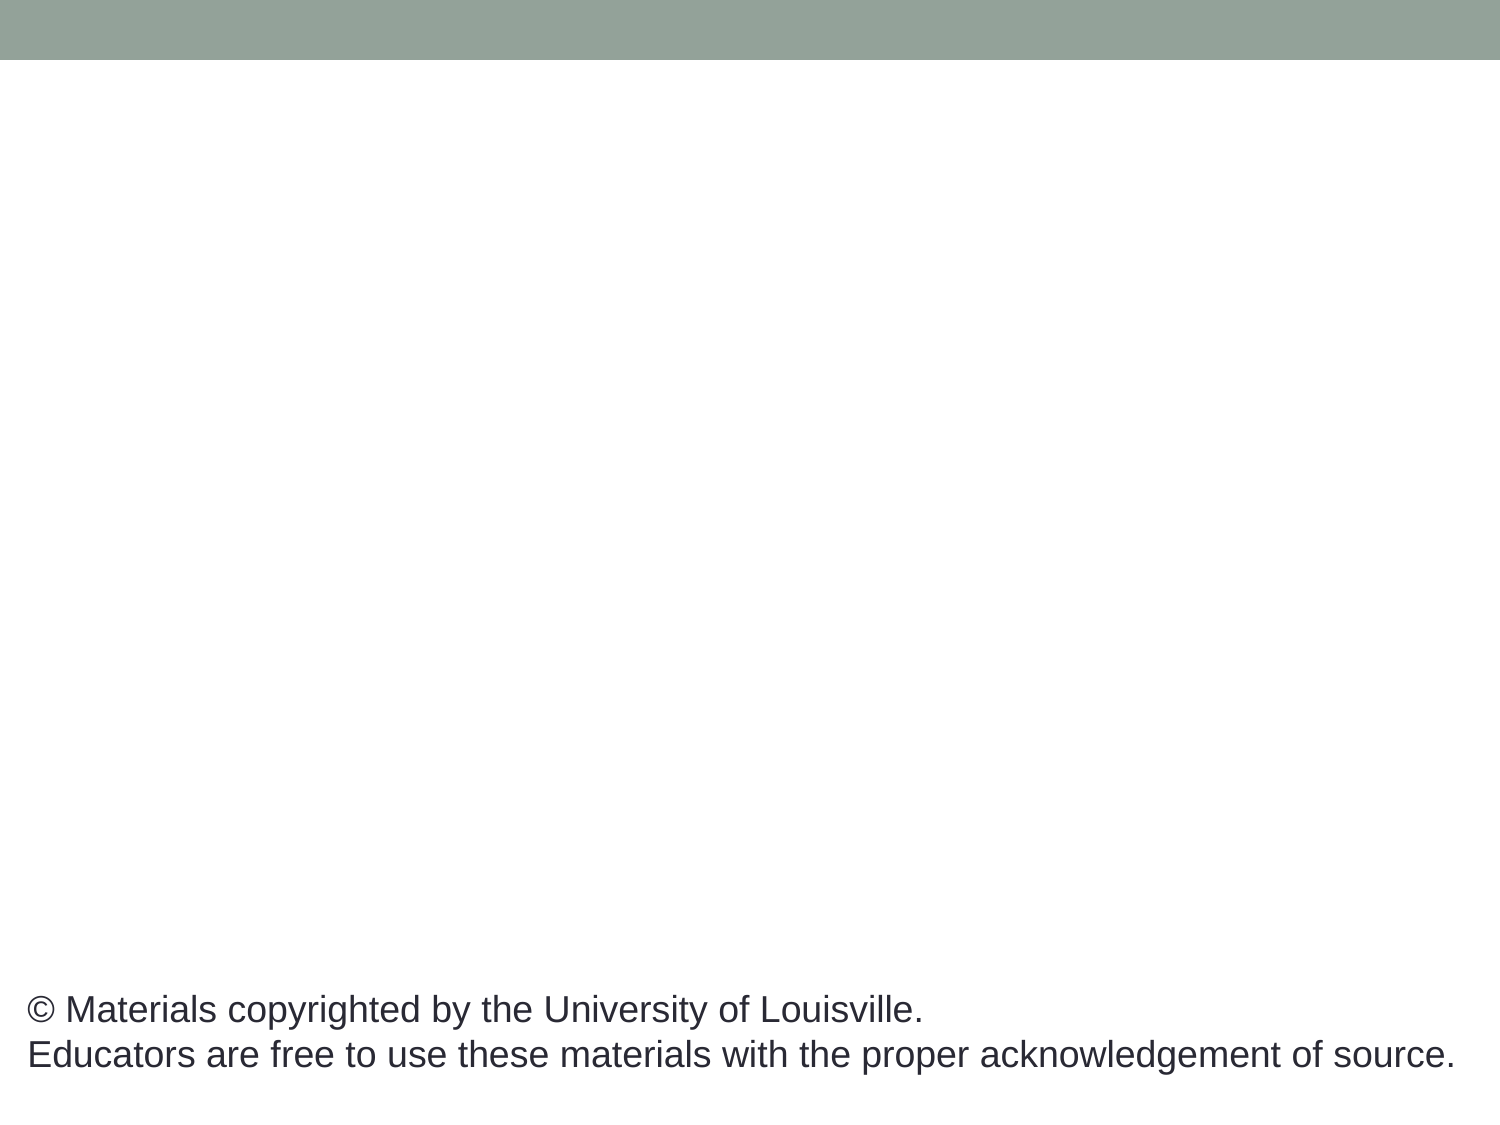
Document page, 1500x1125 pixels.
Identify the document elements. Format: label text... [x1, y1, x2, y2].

text_box © Materials copyrighted by the University of Louisville. Educators are free to use these materials with the proper acknowledgement of source. [12, 977, 1488, 1083]
